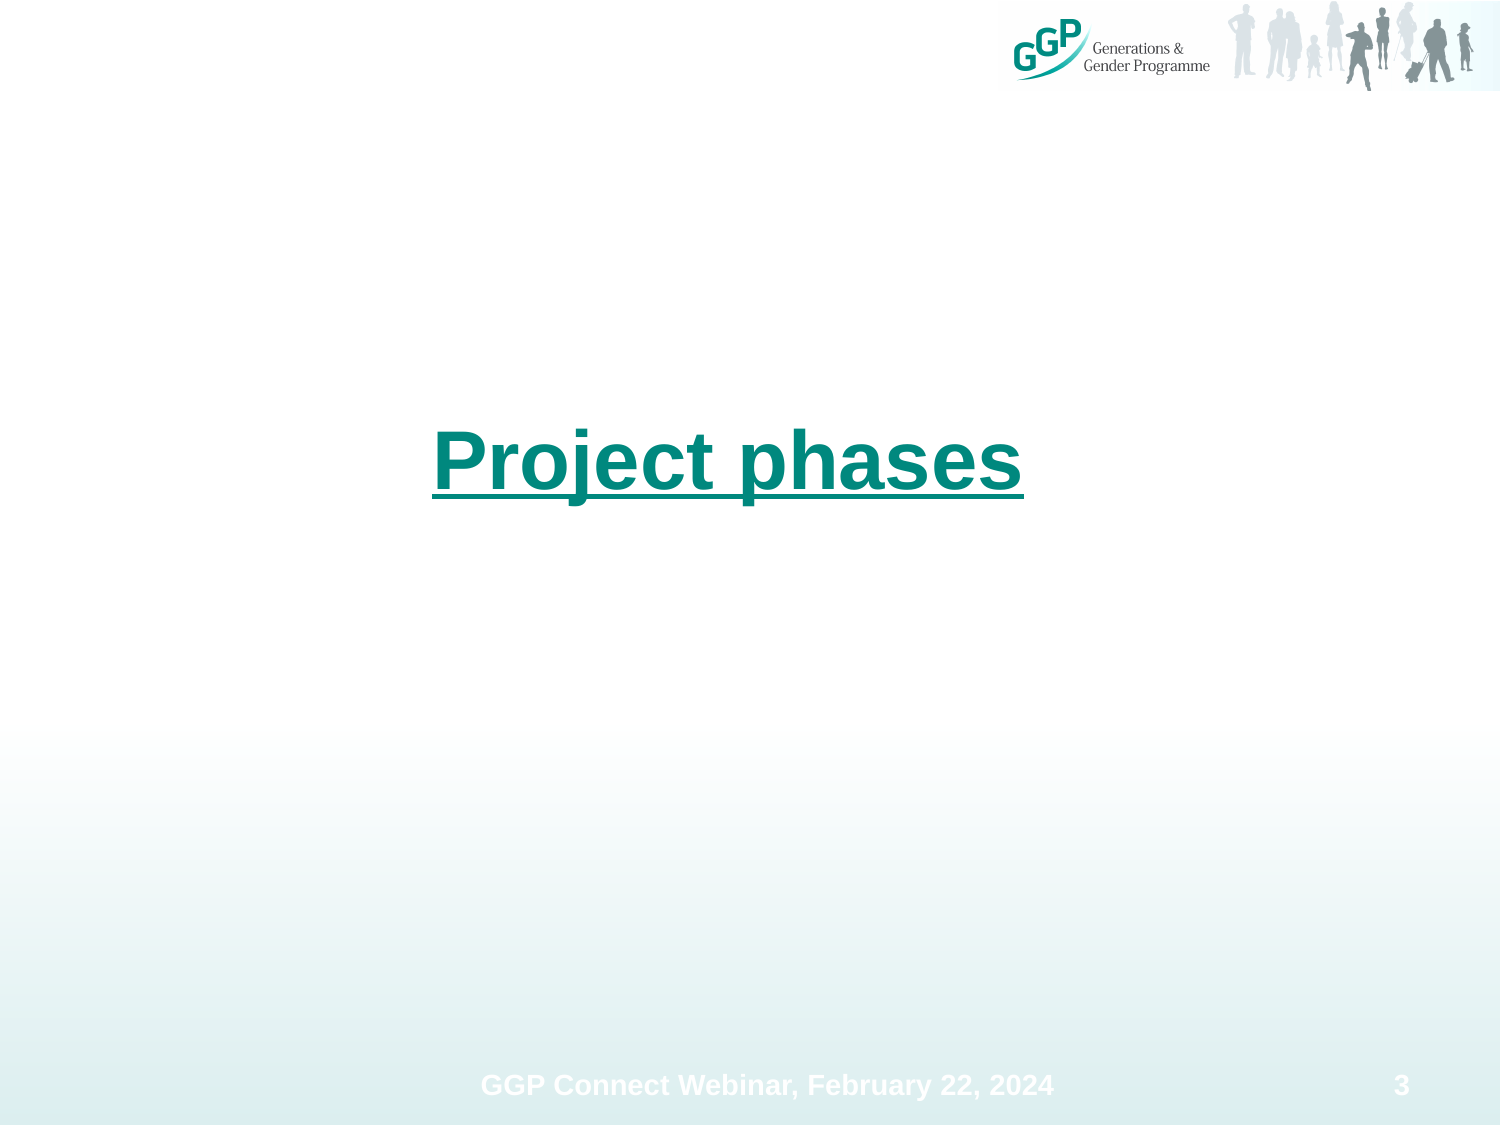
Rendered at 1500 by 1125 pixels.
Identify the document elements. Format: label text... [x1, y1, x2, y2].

slide_number 3 [1078, 1058, 1426, 1103]
footer GGP Connect Webinar, February 22, 2024 [442, 1058, 1093, 1106]
title Project phases [241, 408, 1215, 504]
